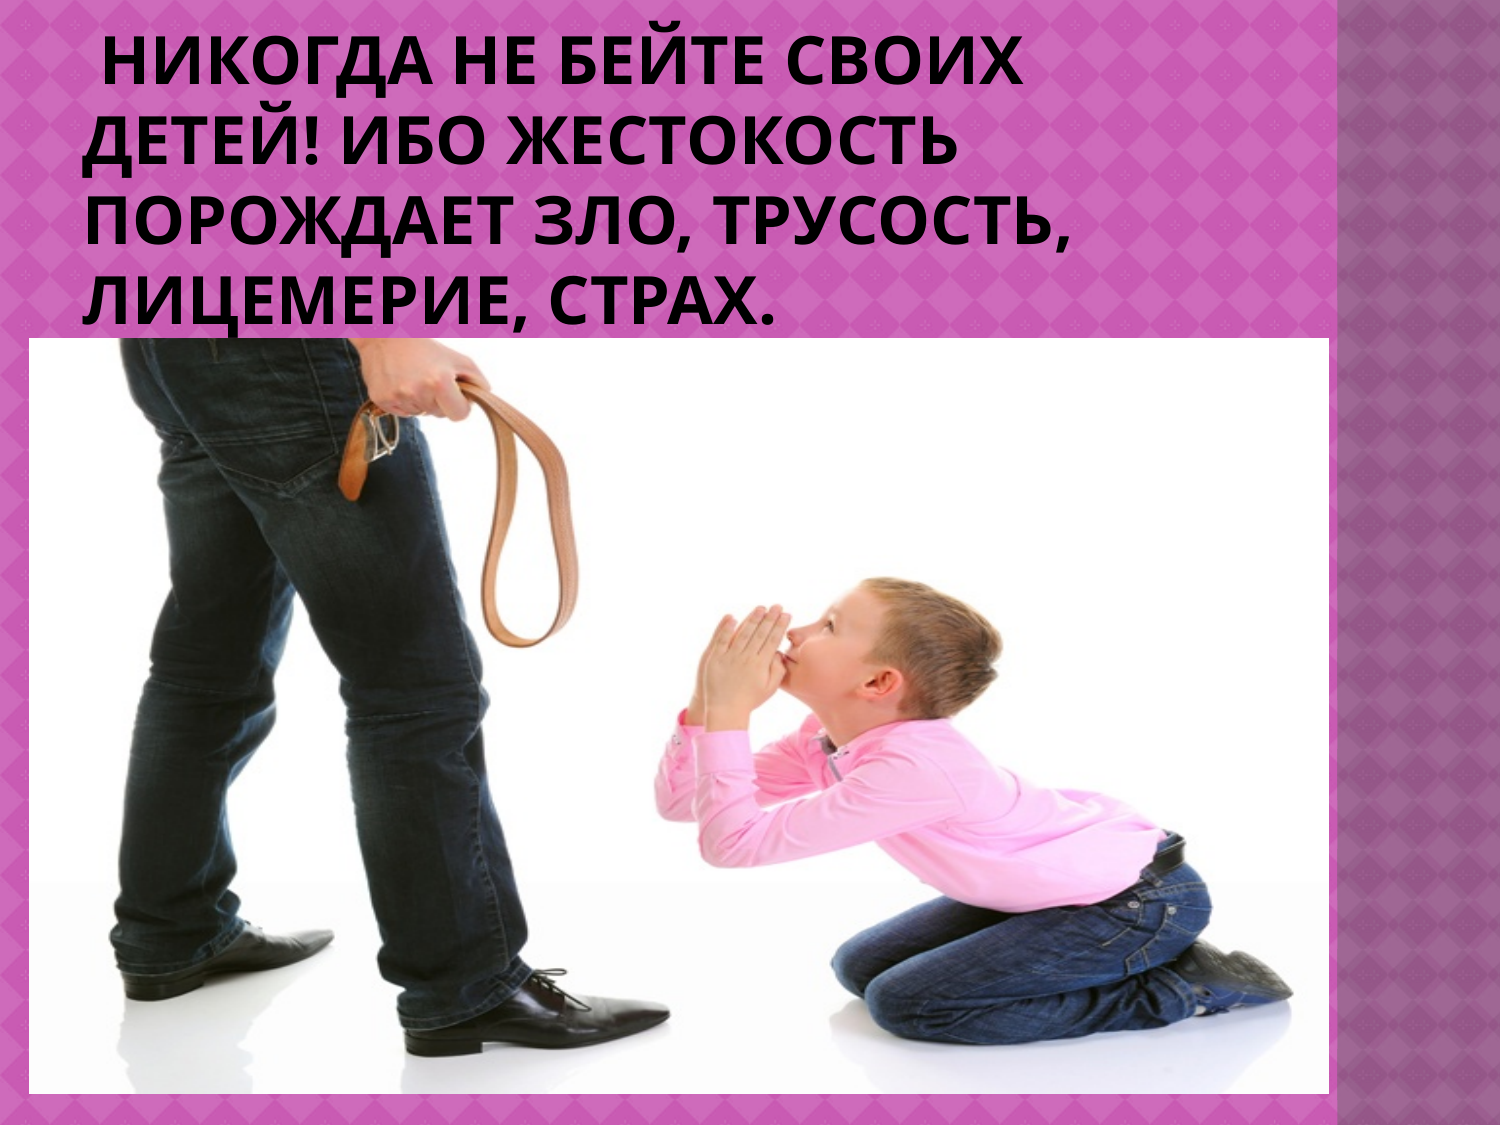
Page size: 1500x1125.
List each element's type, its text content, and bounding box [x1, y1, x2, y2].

title Никогда не бейте своих детей! Ибо жестокость порождает зло, трусость, лицемерие, страх. [75, 0, 1263, 334]
picture [28, 337, 1330, 1095]
